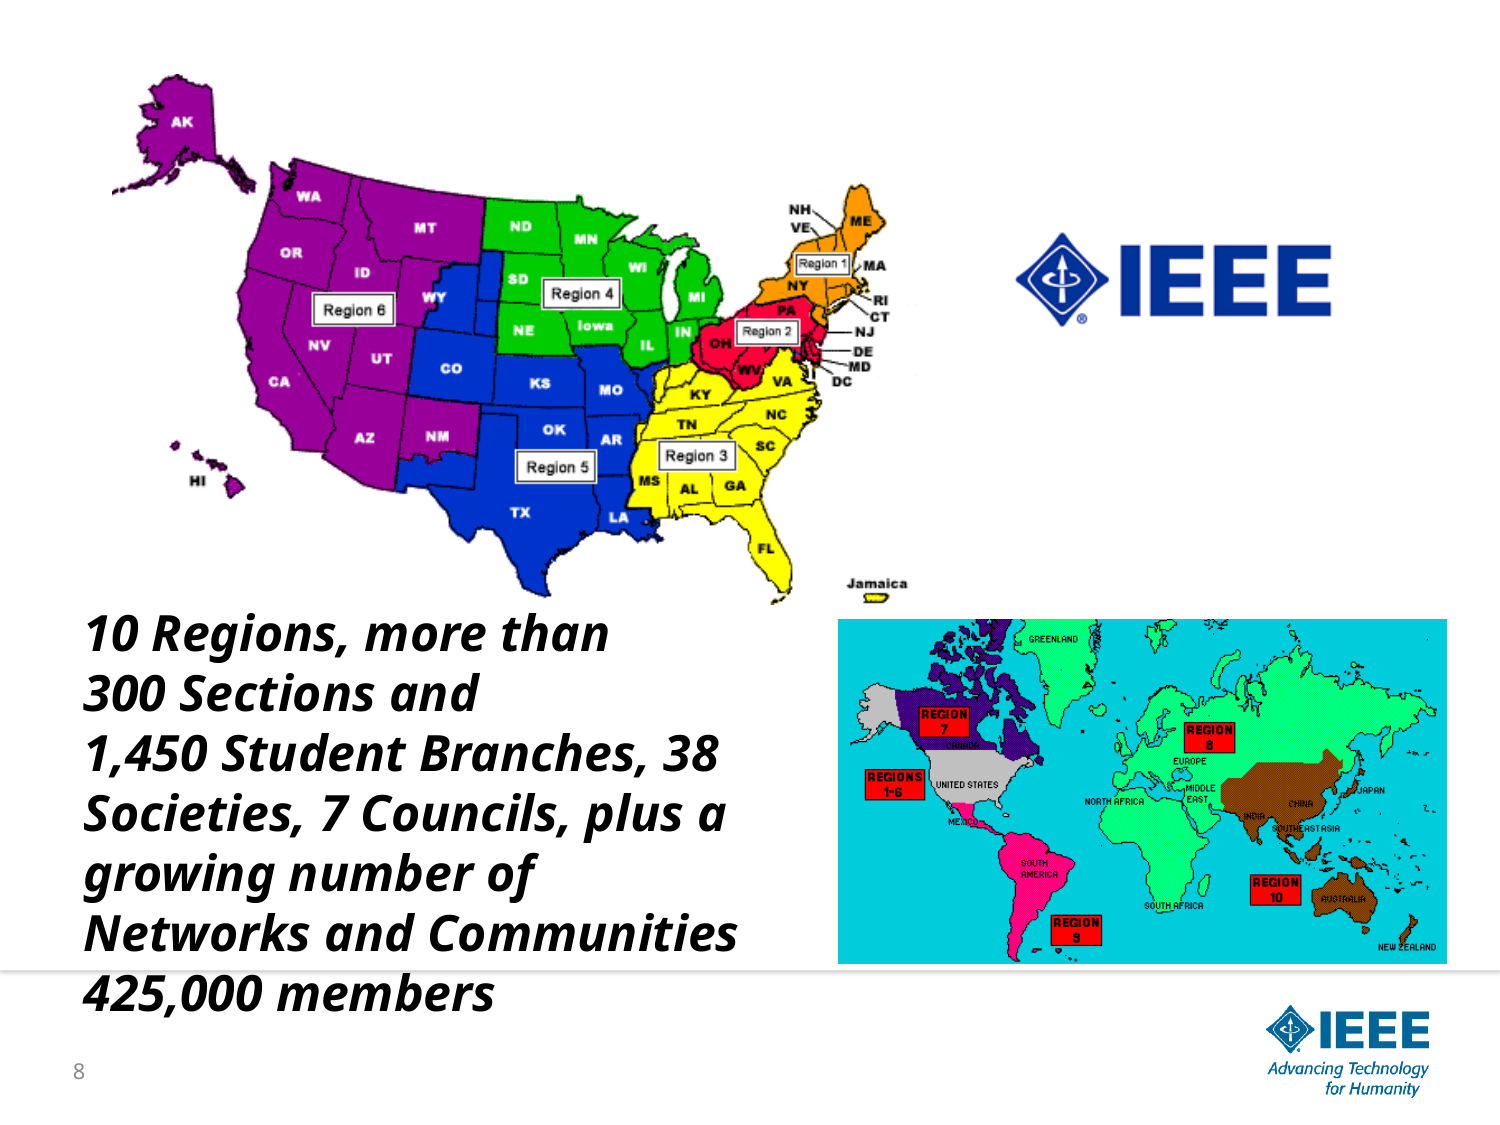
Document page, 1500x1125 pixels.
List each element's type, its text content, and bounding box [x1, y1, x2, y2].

picture [0, 971, 1500, 1125]
text_box 10 Regions, more than 300 Sections and 1,450 Student Branches, 38 Societies, 7 Councils, plus a growing number of Networks and Communities 425,000 members [69, 594, 800, 1029]
picture [112, 74, 938, 605]
picture [838, 619, 1447, 964]
slide_number 8 [72, 1042, 132, 1103]
picture [1012, 224, 1338, 334]
